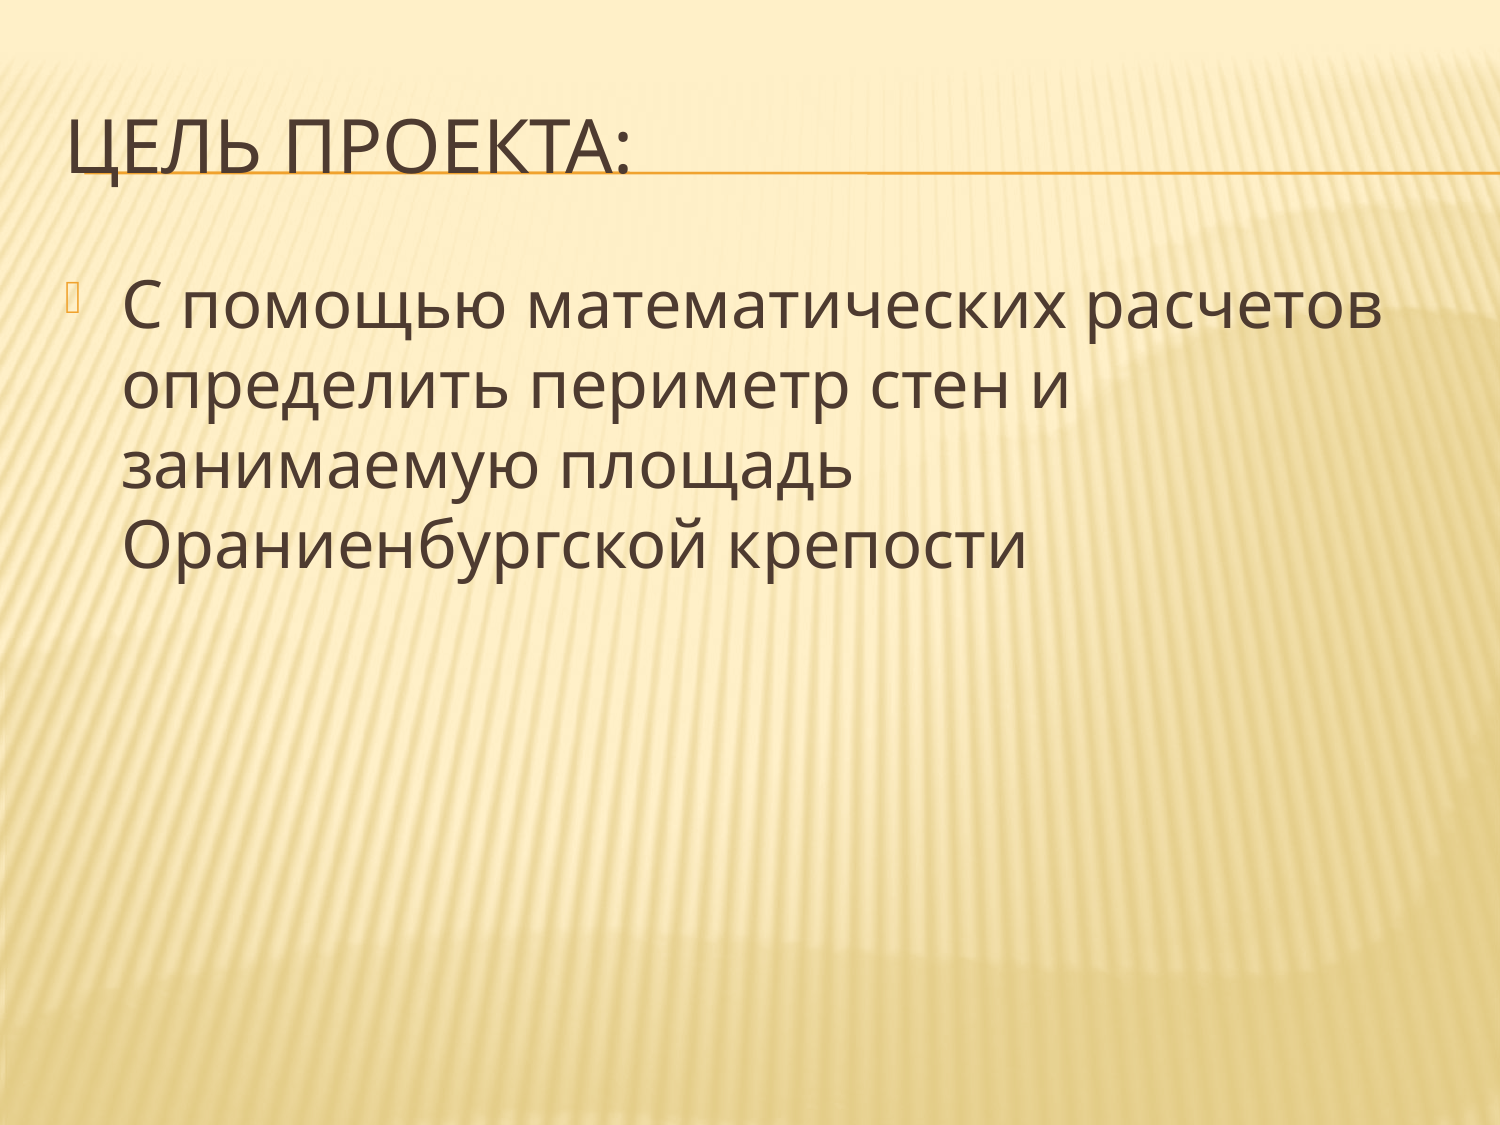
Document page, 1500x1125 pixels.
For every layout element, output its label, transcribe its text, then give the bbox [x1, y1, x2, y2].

title Цель проекта: [50, 75, 1475, 213]
list С помощью математических расчетов определить периметр стен и занимаемую площадь Ораниенбургской крепости [50, 254, 1475, 998]
